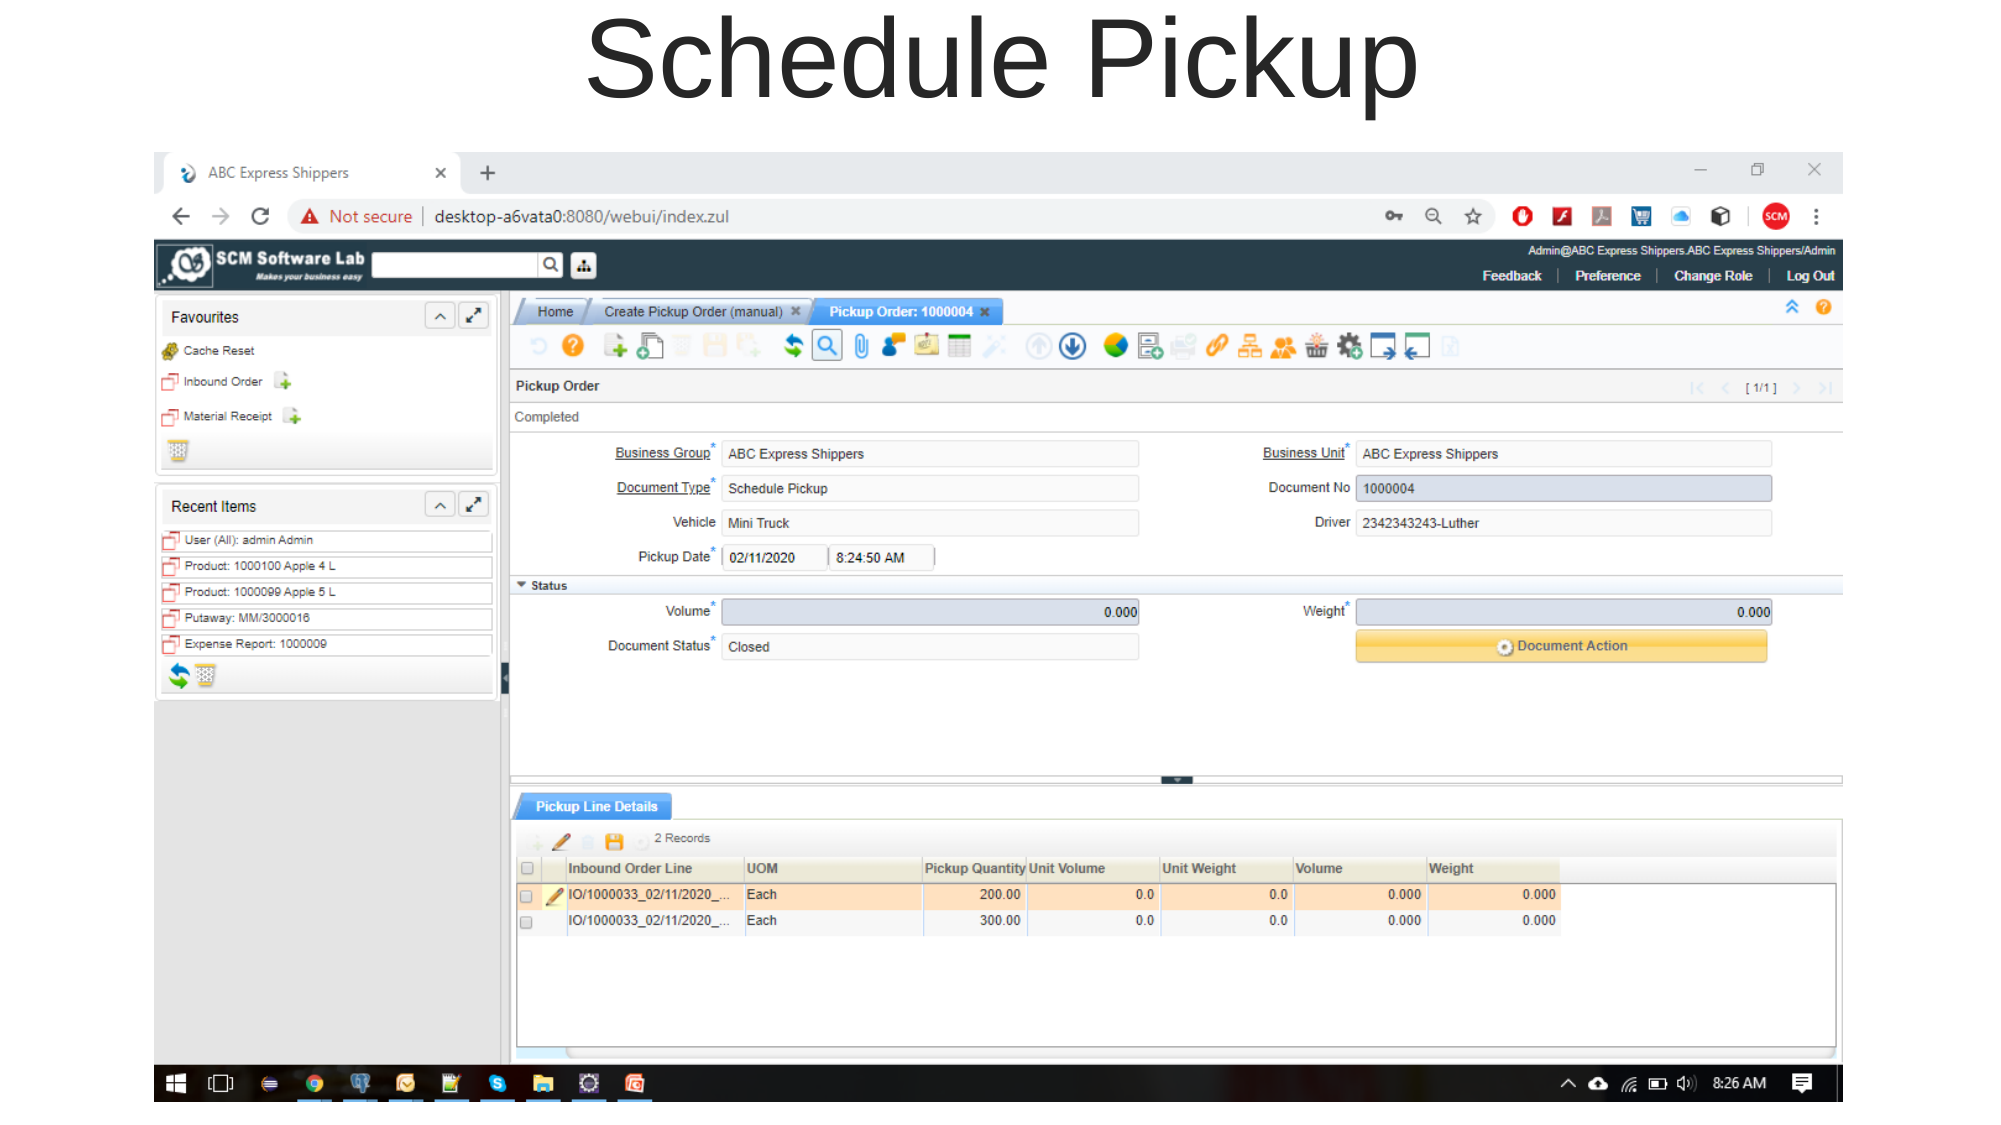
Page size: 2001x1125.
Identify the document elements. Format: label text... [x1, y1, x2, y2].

list Schedule Pickup [53, 1, 1952, 121]
picture [154, 152, 1843, 1102]
